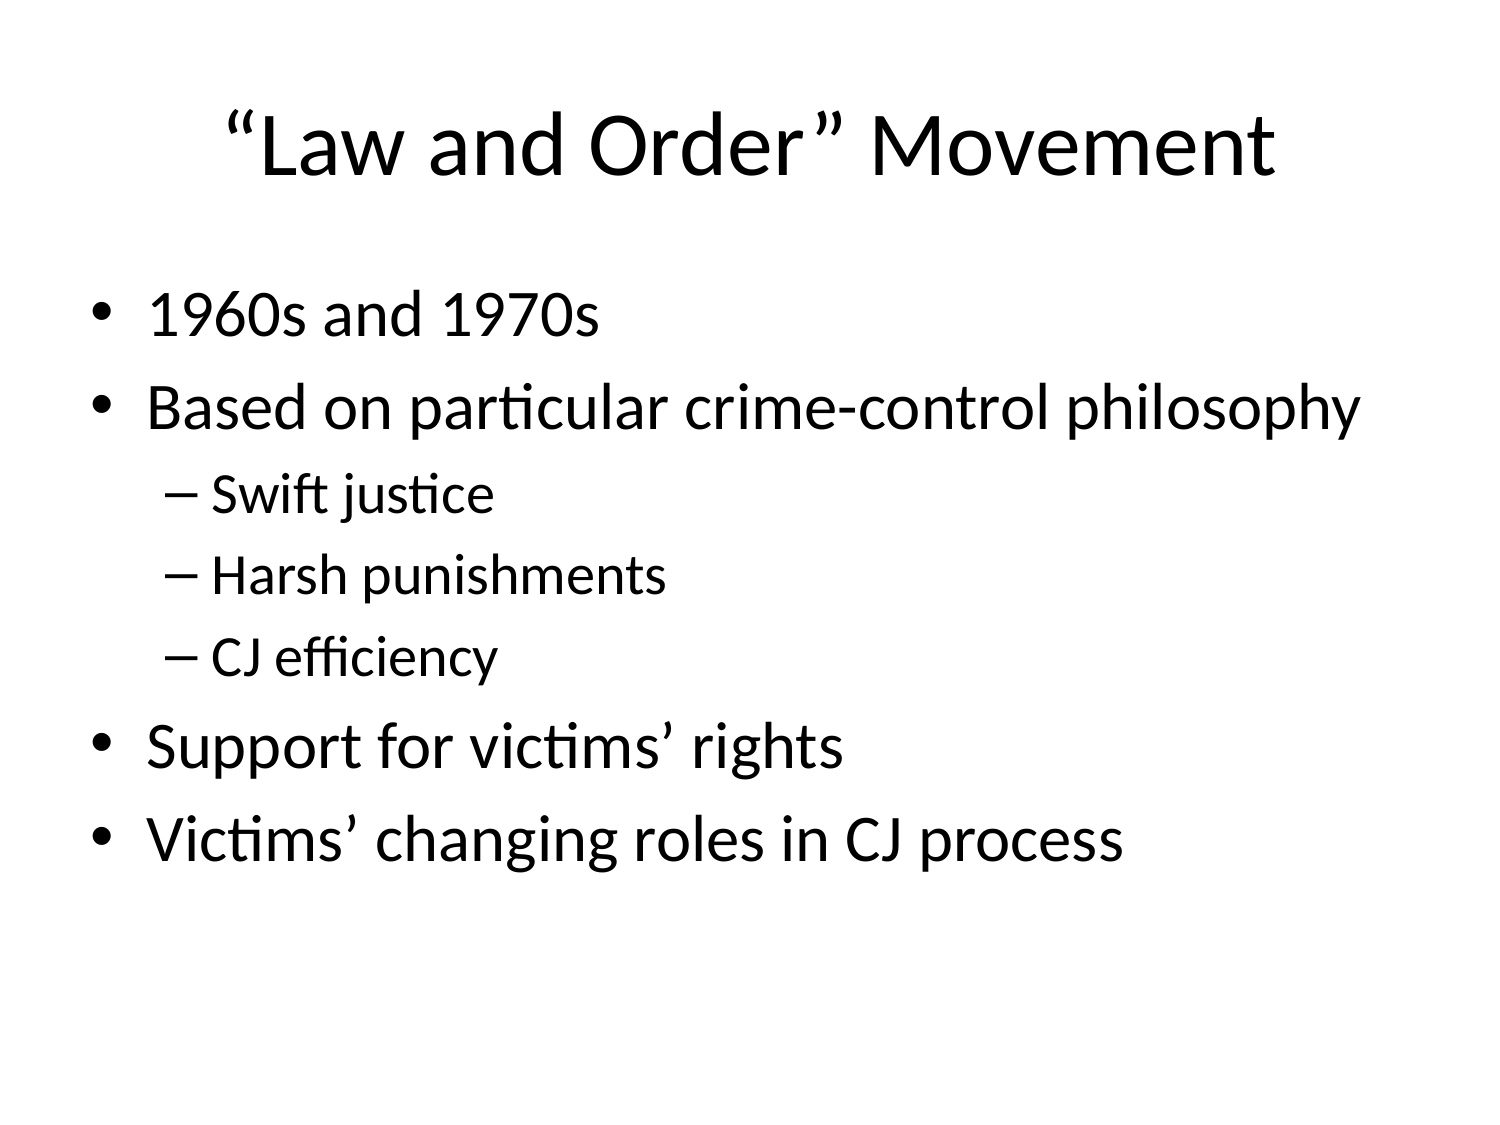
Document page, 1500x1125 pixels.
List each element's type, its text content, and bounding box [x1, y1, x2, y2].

list 1960s and 1970s Based on particular crime-control philosophy Swift justice Harsh punishments CJ efficiency Support for victims’ rights Victims’ changing roles in CJ process [75, 262, 1425, 1005]
title “Law and Order” Movement [75, 45, 1425, 233]
